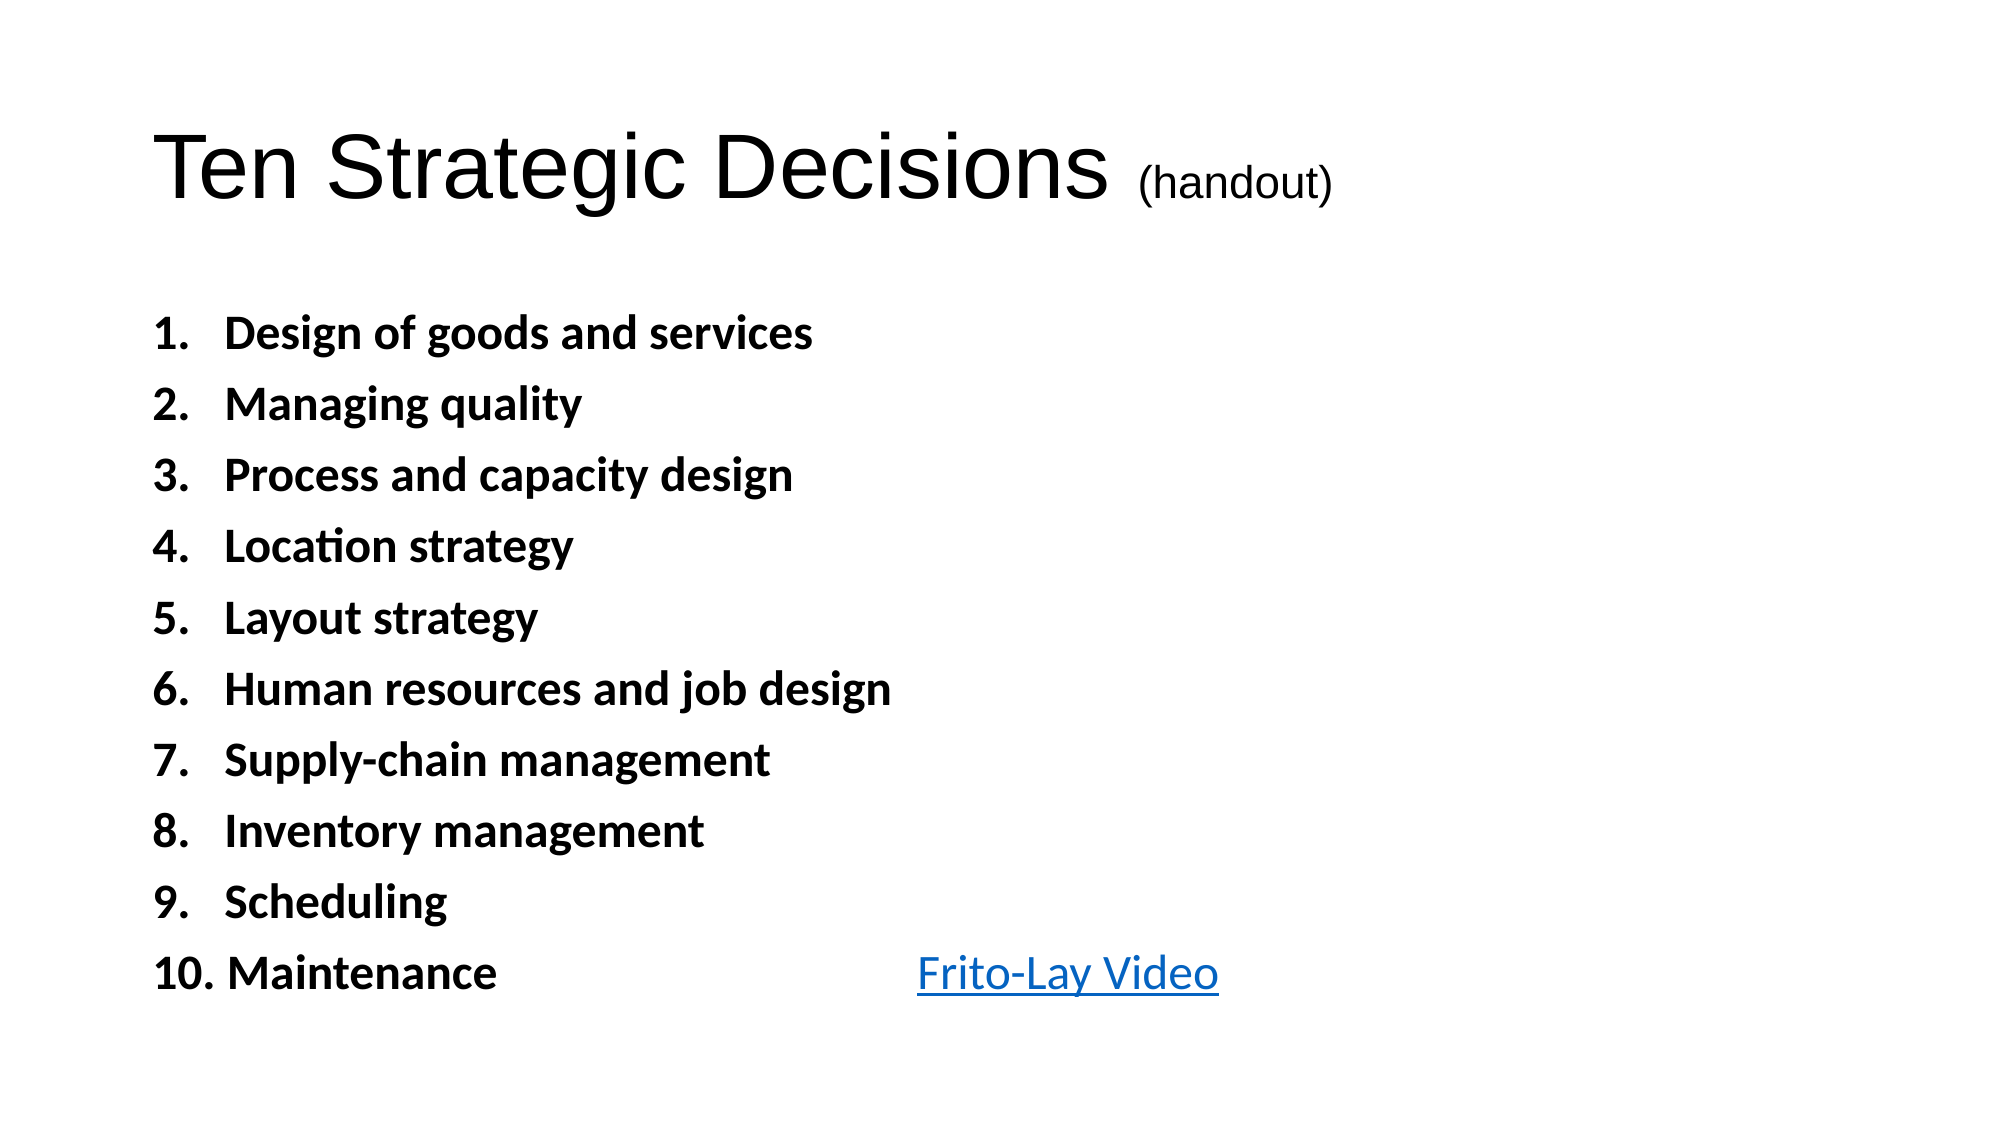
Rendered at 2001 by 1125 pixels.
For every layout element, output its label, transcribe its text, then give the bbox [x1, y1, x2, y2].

title Ten Strategic Decisions (handout) [137, 59, 1863, 278]
list 1. Design of goods and services 2. Managing quality 3. Process and capacity design 4. Location strategy 5. Layout strategy 6. Human resources and job design 7. Supply-chain management 8. Inventory management 9. Scheduling 10. Maintenance Frito-Lay Video [137, 299, 1863, 1014]
